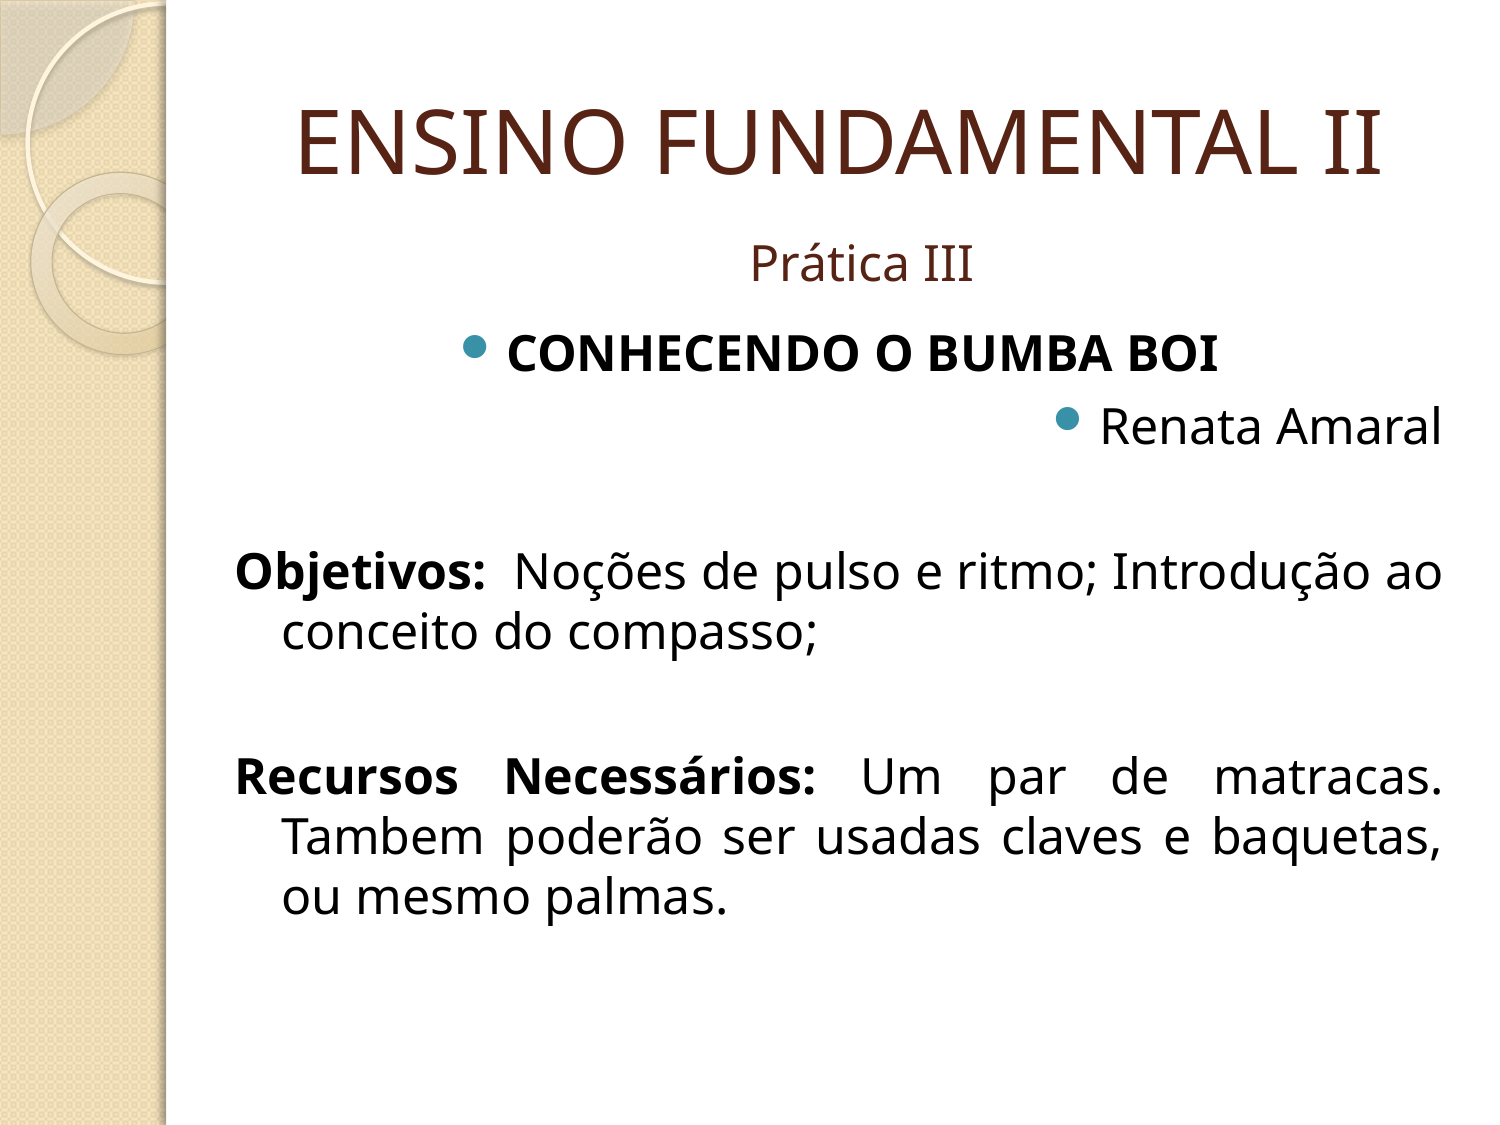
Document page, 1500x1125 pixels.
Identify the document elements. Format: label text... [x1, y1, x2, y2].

list CONHECENDO O BUMBA BOI Renata Amaral Objetivos: Noções de pulso e ritmo; Introdução ao conceito do compasso; Recursos Necessários: Um par de matracas. Tambem poderão ser usadas claves e baquetas, ou mesmo palmas. [206, 314, 1459, 1071]
text_box Prática III [312, 196, 1412, 327]
title ENSINO FUNDAMENTAL II [235, 45, 1466, 233]
